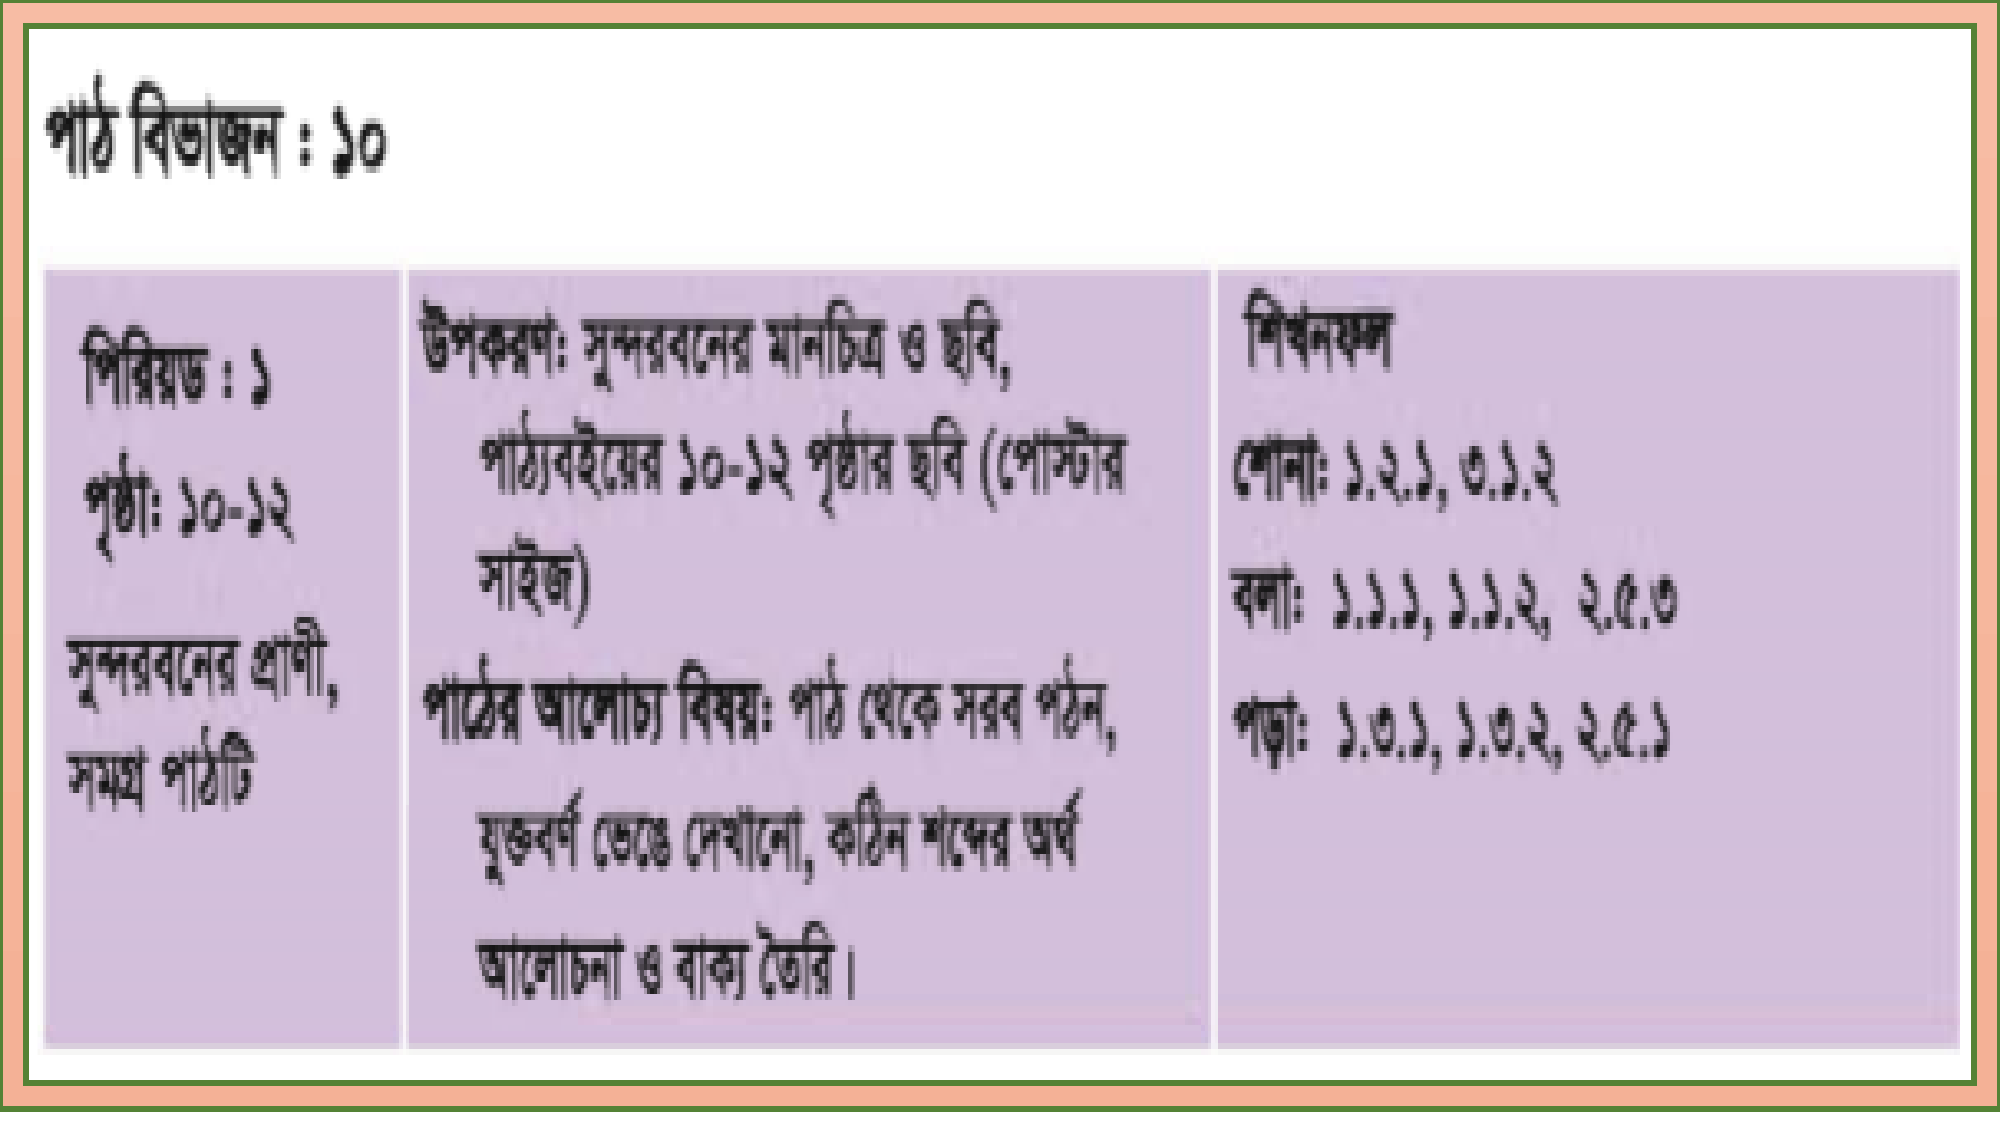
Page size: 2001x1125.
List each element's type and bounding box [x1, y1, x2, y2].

text_box [0, 0, 2000, 1110]
picture [37, 27, 1962, 1092]
